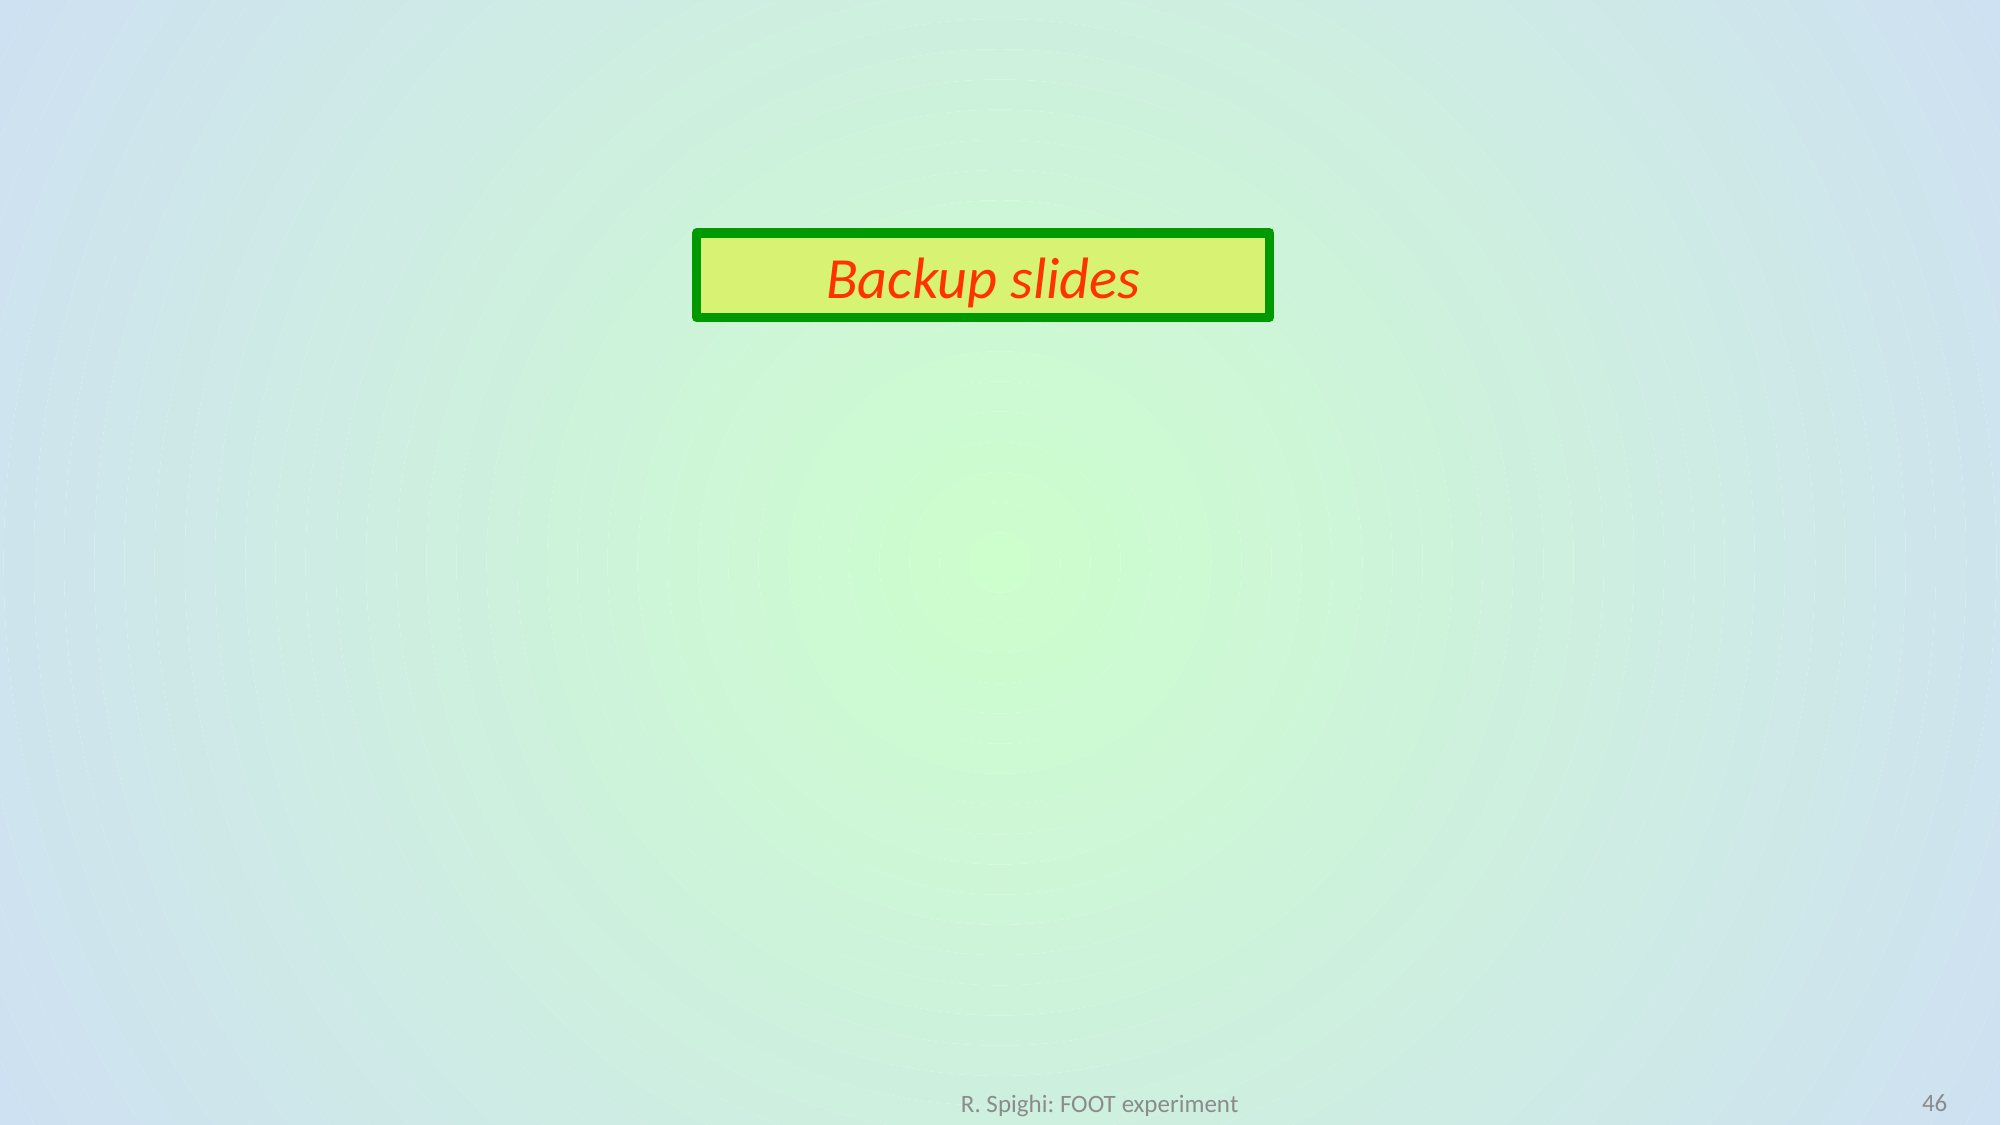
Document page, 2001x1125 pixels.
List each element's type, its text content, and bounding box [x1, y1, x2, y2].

slide_number 46 [1882, 1069, 1963, 1125]
text_box Backup slides [696, 232, 1270, 318]
footer R. Spighi: FOOT experiment [929, 1076, 1270, 1125]
